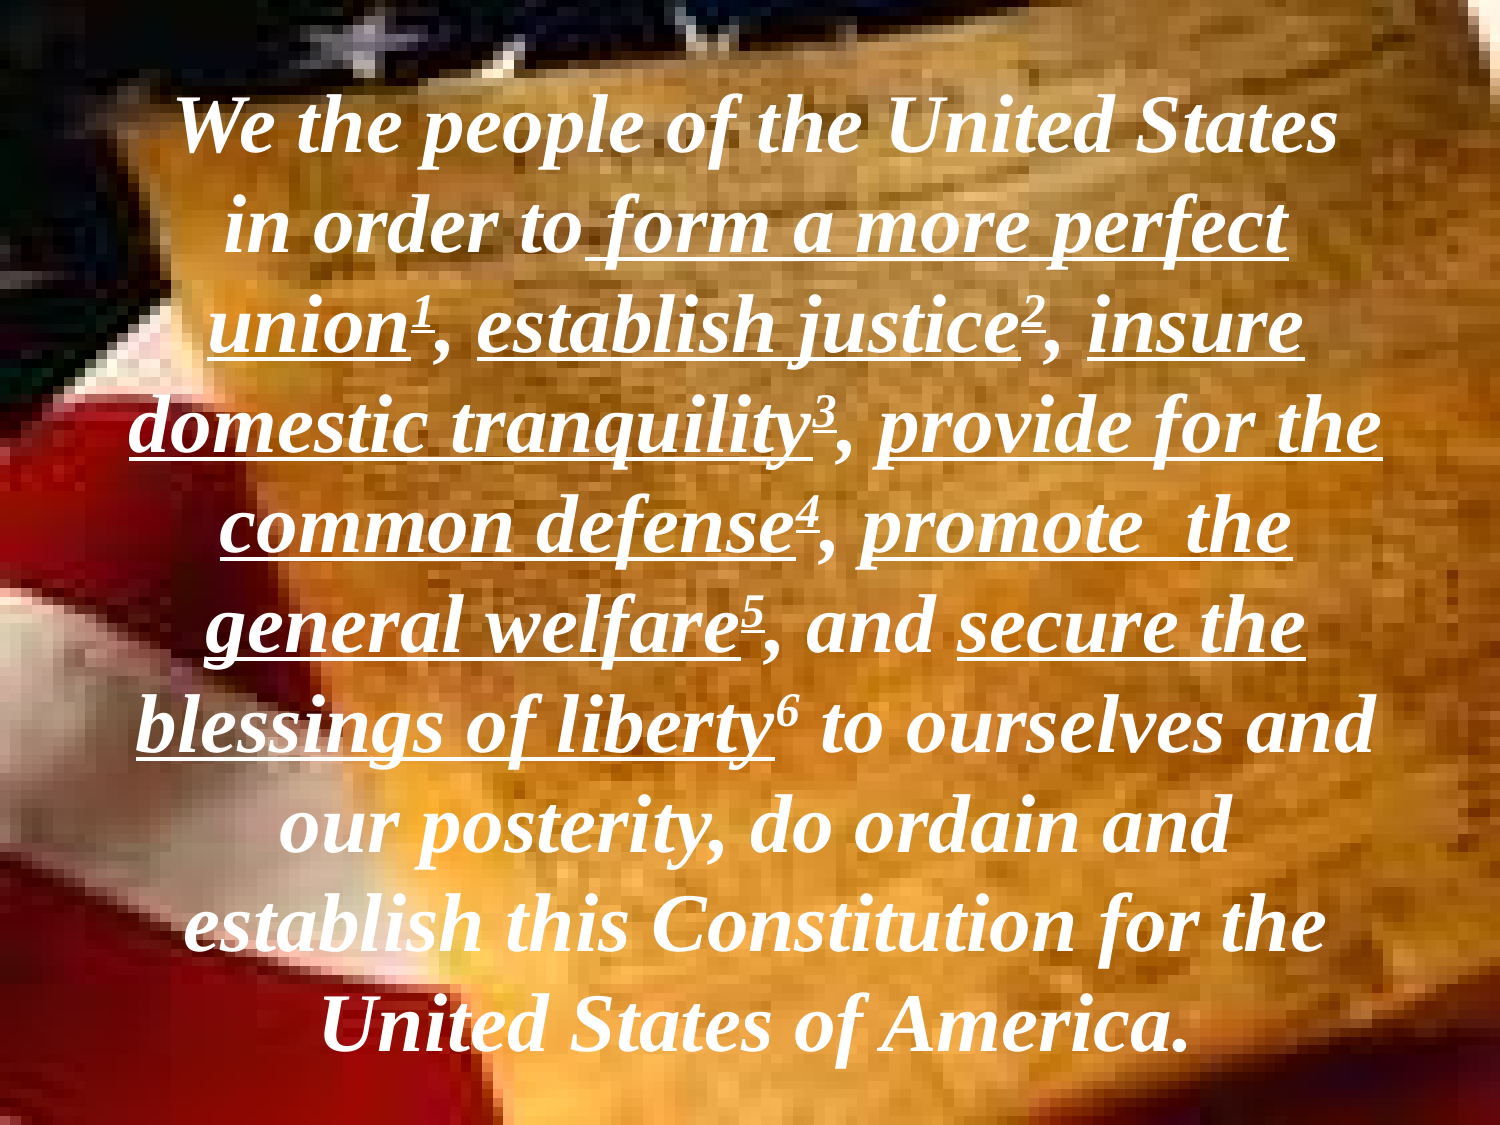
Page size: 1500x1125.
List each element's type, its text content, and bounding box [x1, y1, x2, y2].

title We the people of the United States in order to form a more perfect union1, establish justice2, insure domestic tranquility3, provide for the common defense4, promote the general welfare5, and secure the blessings of liberty6 to ourselves and our posterity, do ordain and establish this Constitution for the United States of America. [112, 37, 1401, 501]
picture [0, 0, 1500, 1125]
